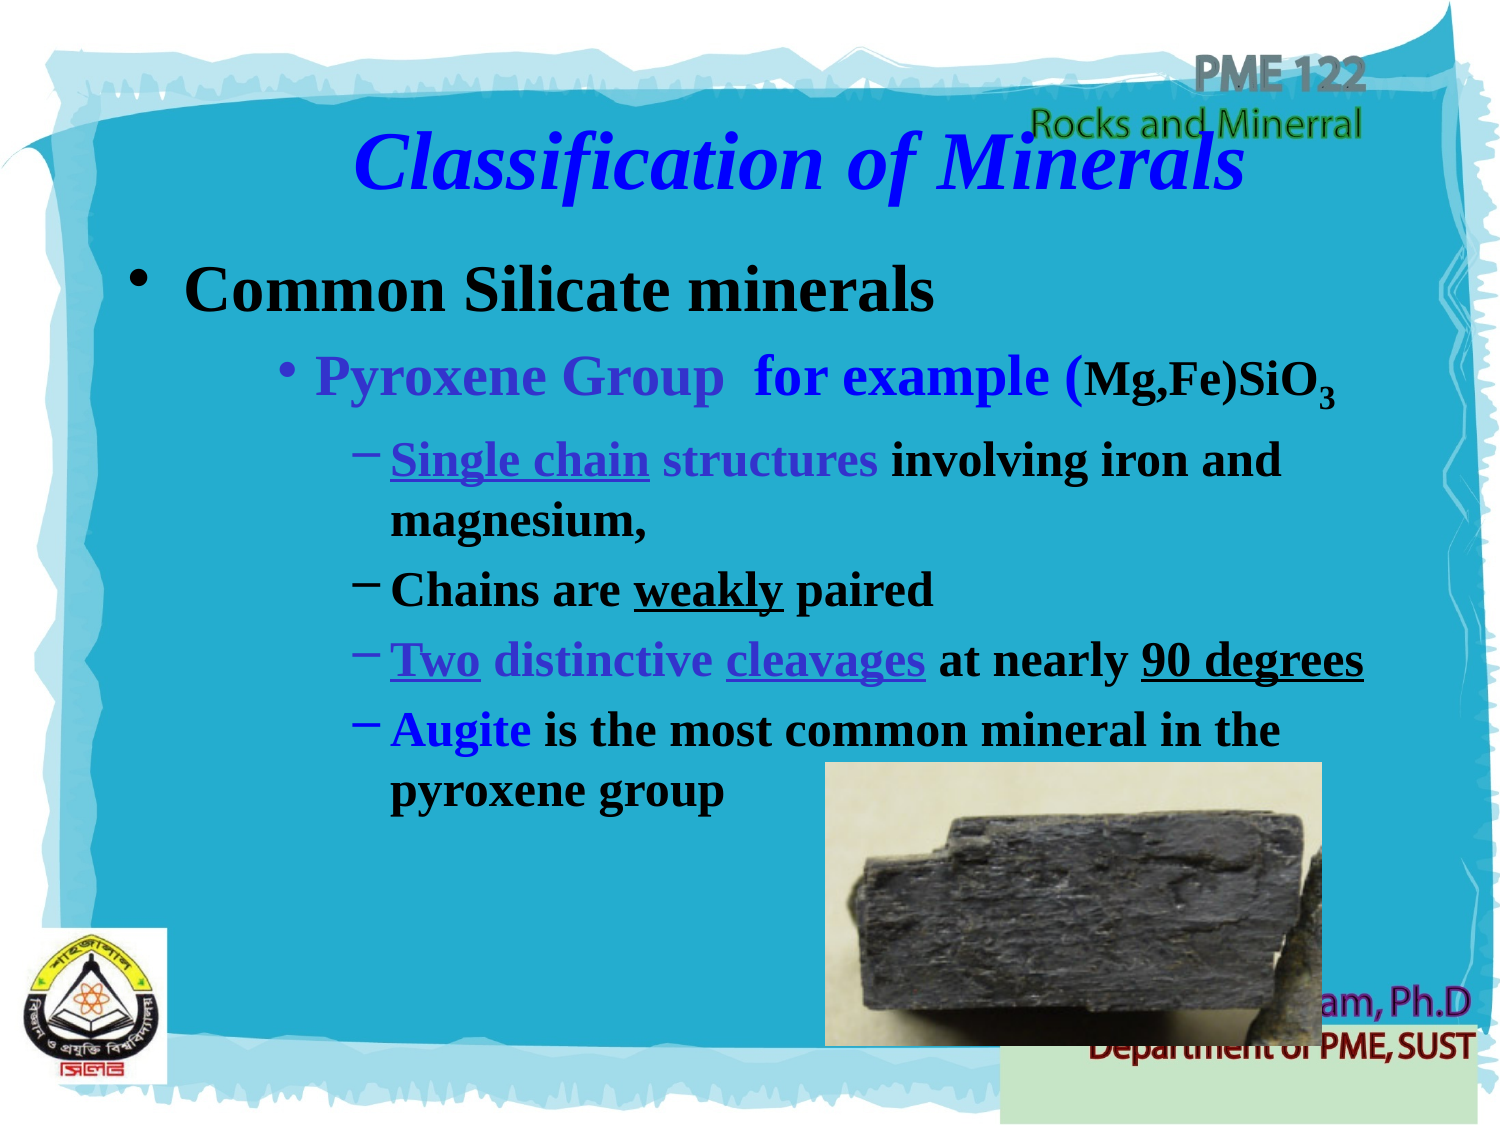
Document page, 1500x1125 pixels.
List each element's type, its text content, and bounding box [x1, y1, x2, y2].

list Common Silicate minerals Pyroxene Group for example (Mg,Fe)SiO3 Single chain structures involving iron and magnesium, Chains are weakly paired Two distinctive cleavages at nearly 90 degrees Augite is the most common mineral in the pyroxene group [112, 237, 1388, 913]
picture [0, 0, 1500, 1125]
title Classification of Minerals [40, 62, 1438, 251]
